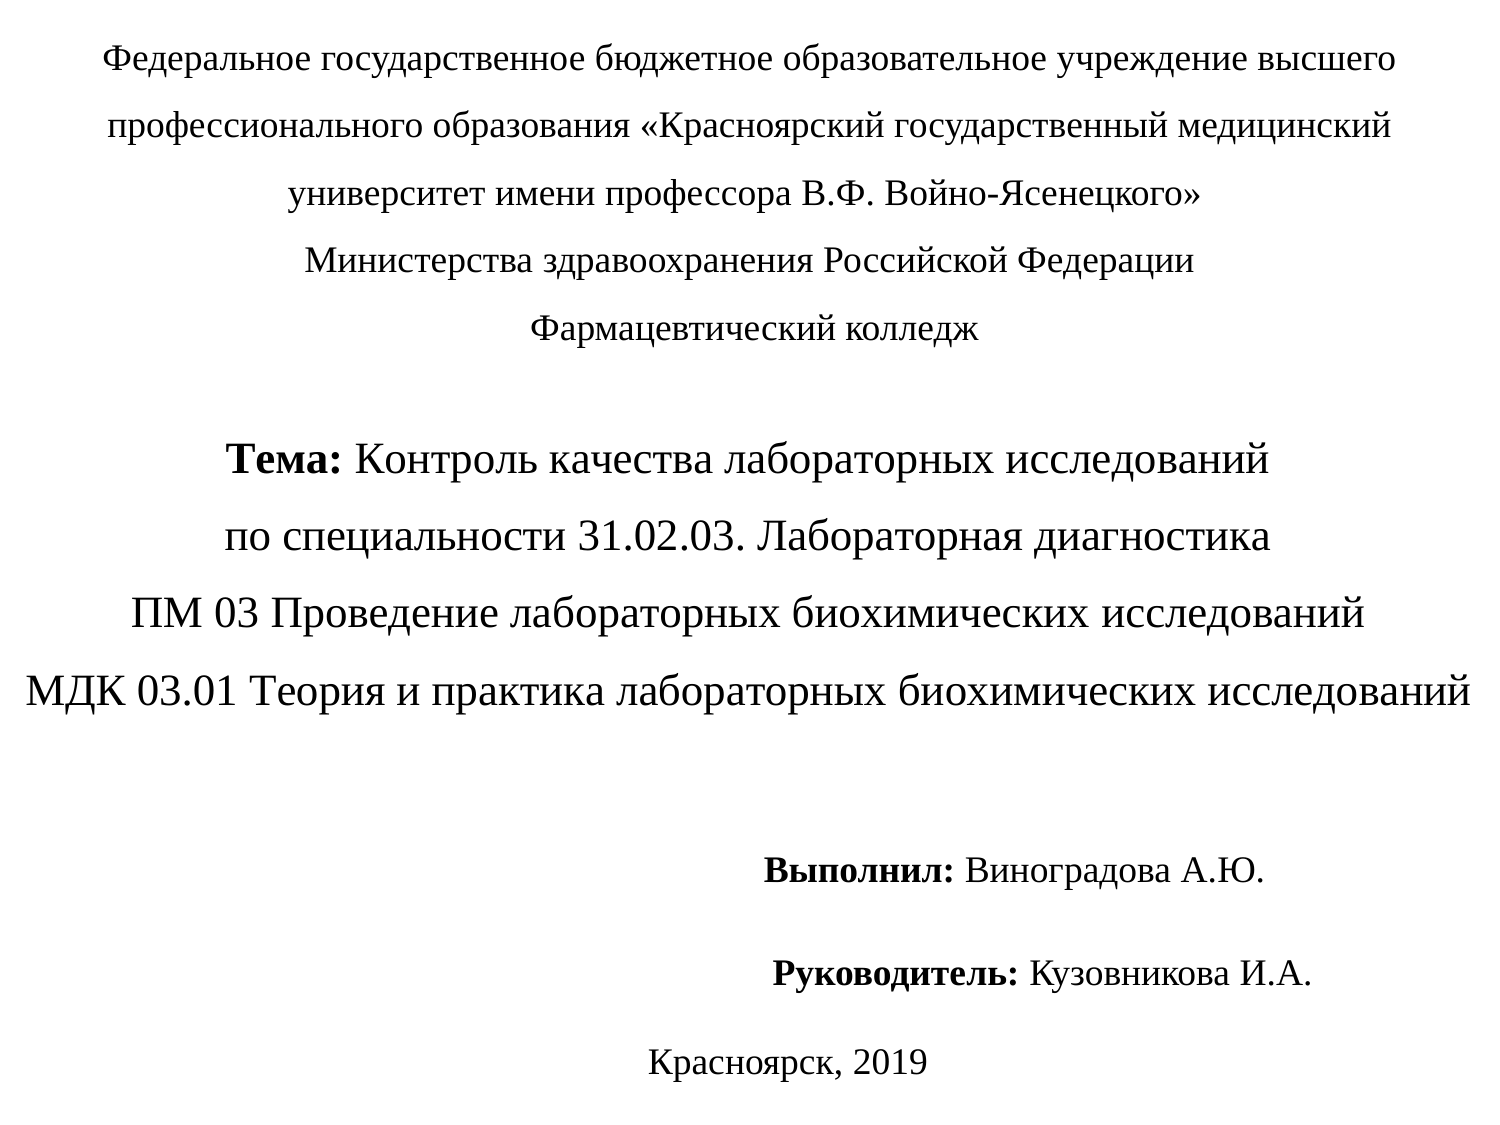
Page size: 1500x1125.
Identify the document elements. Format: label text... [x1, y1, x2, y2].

text_box Красноярск, 2019 [633, 1029, 944, 1090]
text_box Федеральное государственное бюджетное образовательное учреждение высшего профессионального образования «Красноярский государственный медицинский университет имени профессора В.Ф. Войно-Ясенецкого» Министерства здравоохранения Российской Федерации Фармацевтический колледж [0, 2, 1500, 355]
text_box Выполнил: Виноградова А.Ю. Руководитель: Кузовникова И.А. [748, 763, 1499, 1053]
picture [0, 432, 1500, 742]
